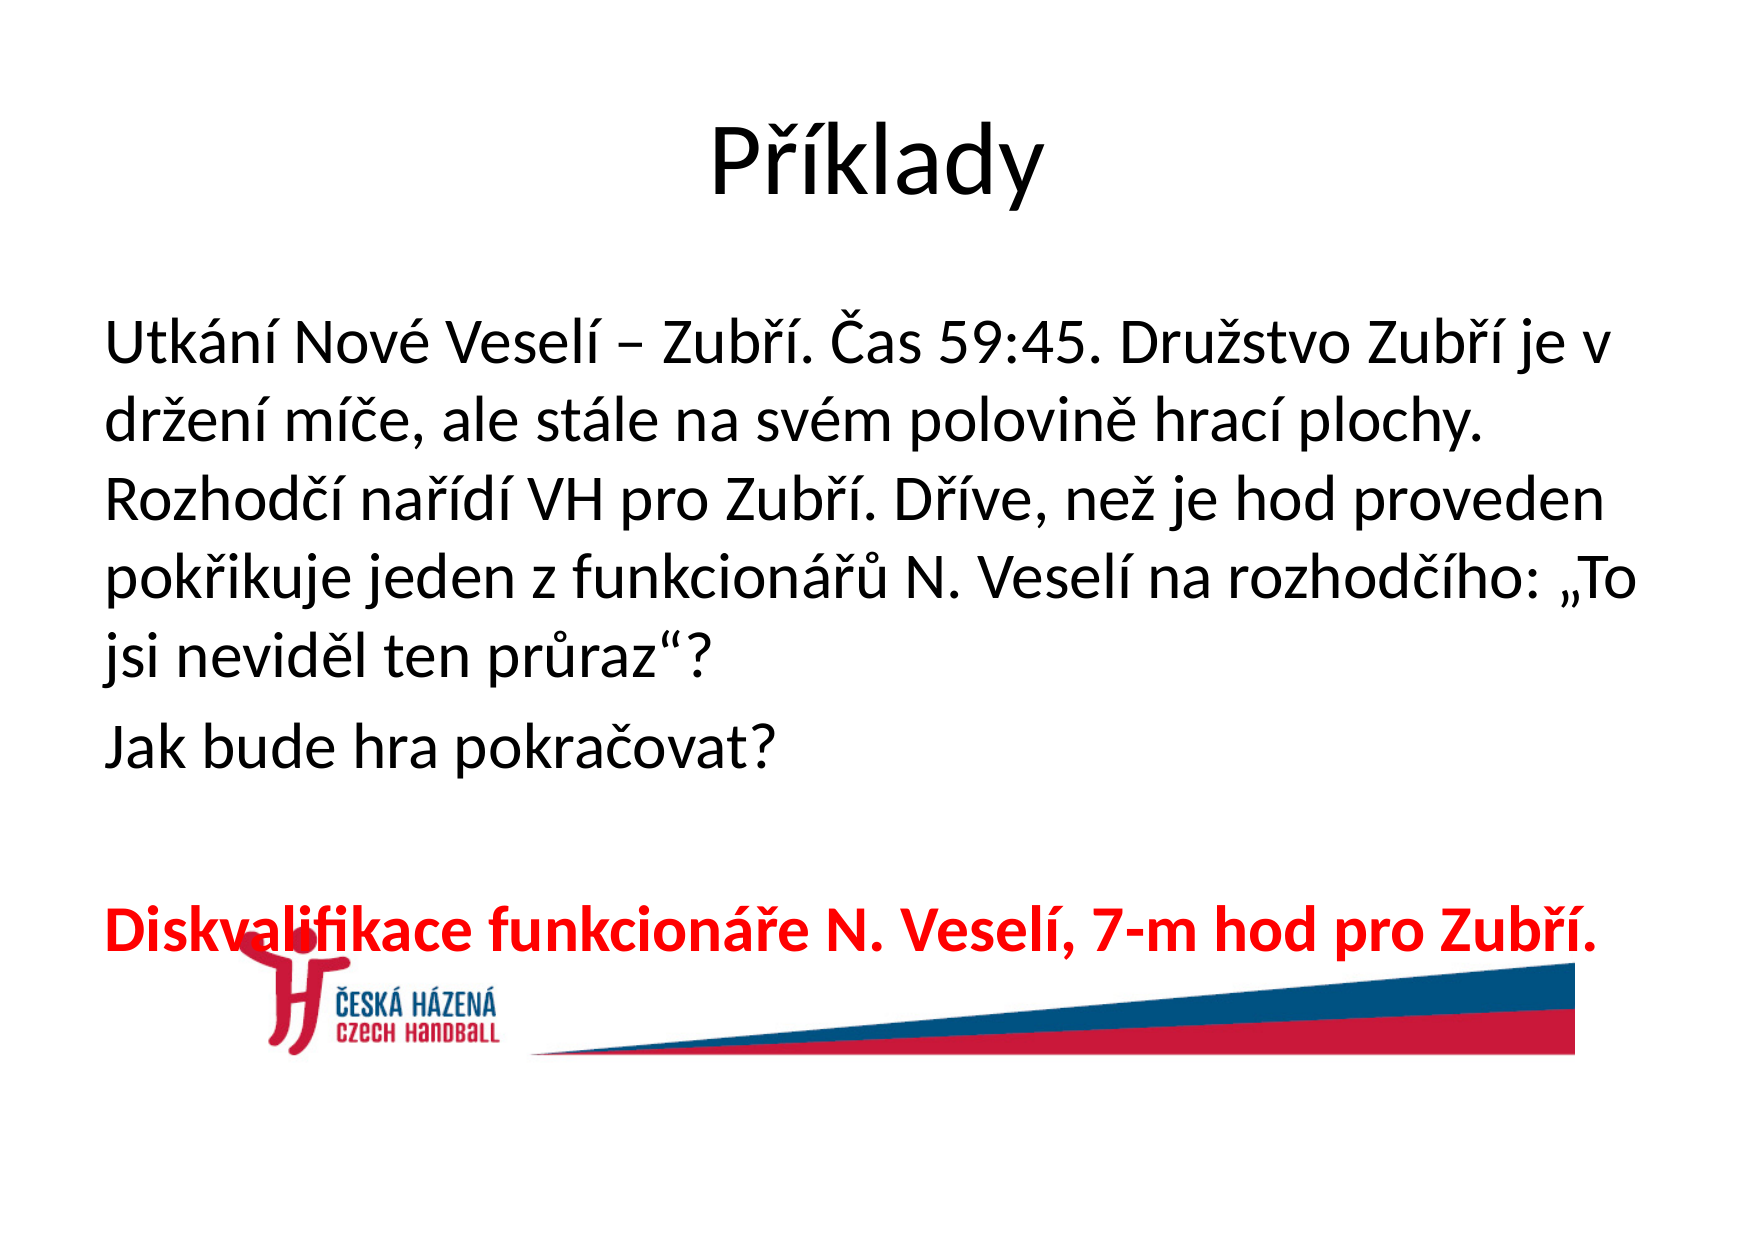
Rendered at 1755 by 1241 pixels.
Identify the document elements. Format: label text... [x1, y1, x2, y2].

picture [179, 127, 1575, 1115]
list Utkání Nové Veselí – Zubří. Čas 59:45. Družstvo Zubří je v držení míče, ale stále na svém polovině hrací plochy. Rozhodčí nařídí VH pro Zubří. Dříve, než je hod proveden pokřikuje jeden z funkcionářů N. Veselí na rozhodčího: „To jsi neviděl ten průraz“? Jak bude hra pokračovat? Diskvalifikace funkcionáře N. Veselí, 7-m hod pro Zubří. [87, 289, 173, 987]
list Utkání Nové Veselí – Zubří. Čas 59:45. Družstvo Zubří je v držení míče, ale stále na svém polovině hrací plochy. Rozhodčí nařídí VH pro Zubří. Dříve, než je hod proveden pokřikuje jeden z funkcionářů N. Veselí na rozhodčího: „To jsi neviděl ten průraz“? Jak bude hra pokračovat? Diskvalifikace funkcionáře N. Veselí, 7-m hod pro Zubří. [1581, 289, 1667, 987]
title Příklady [87, 49, 1667, 257]
